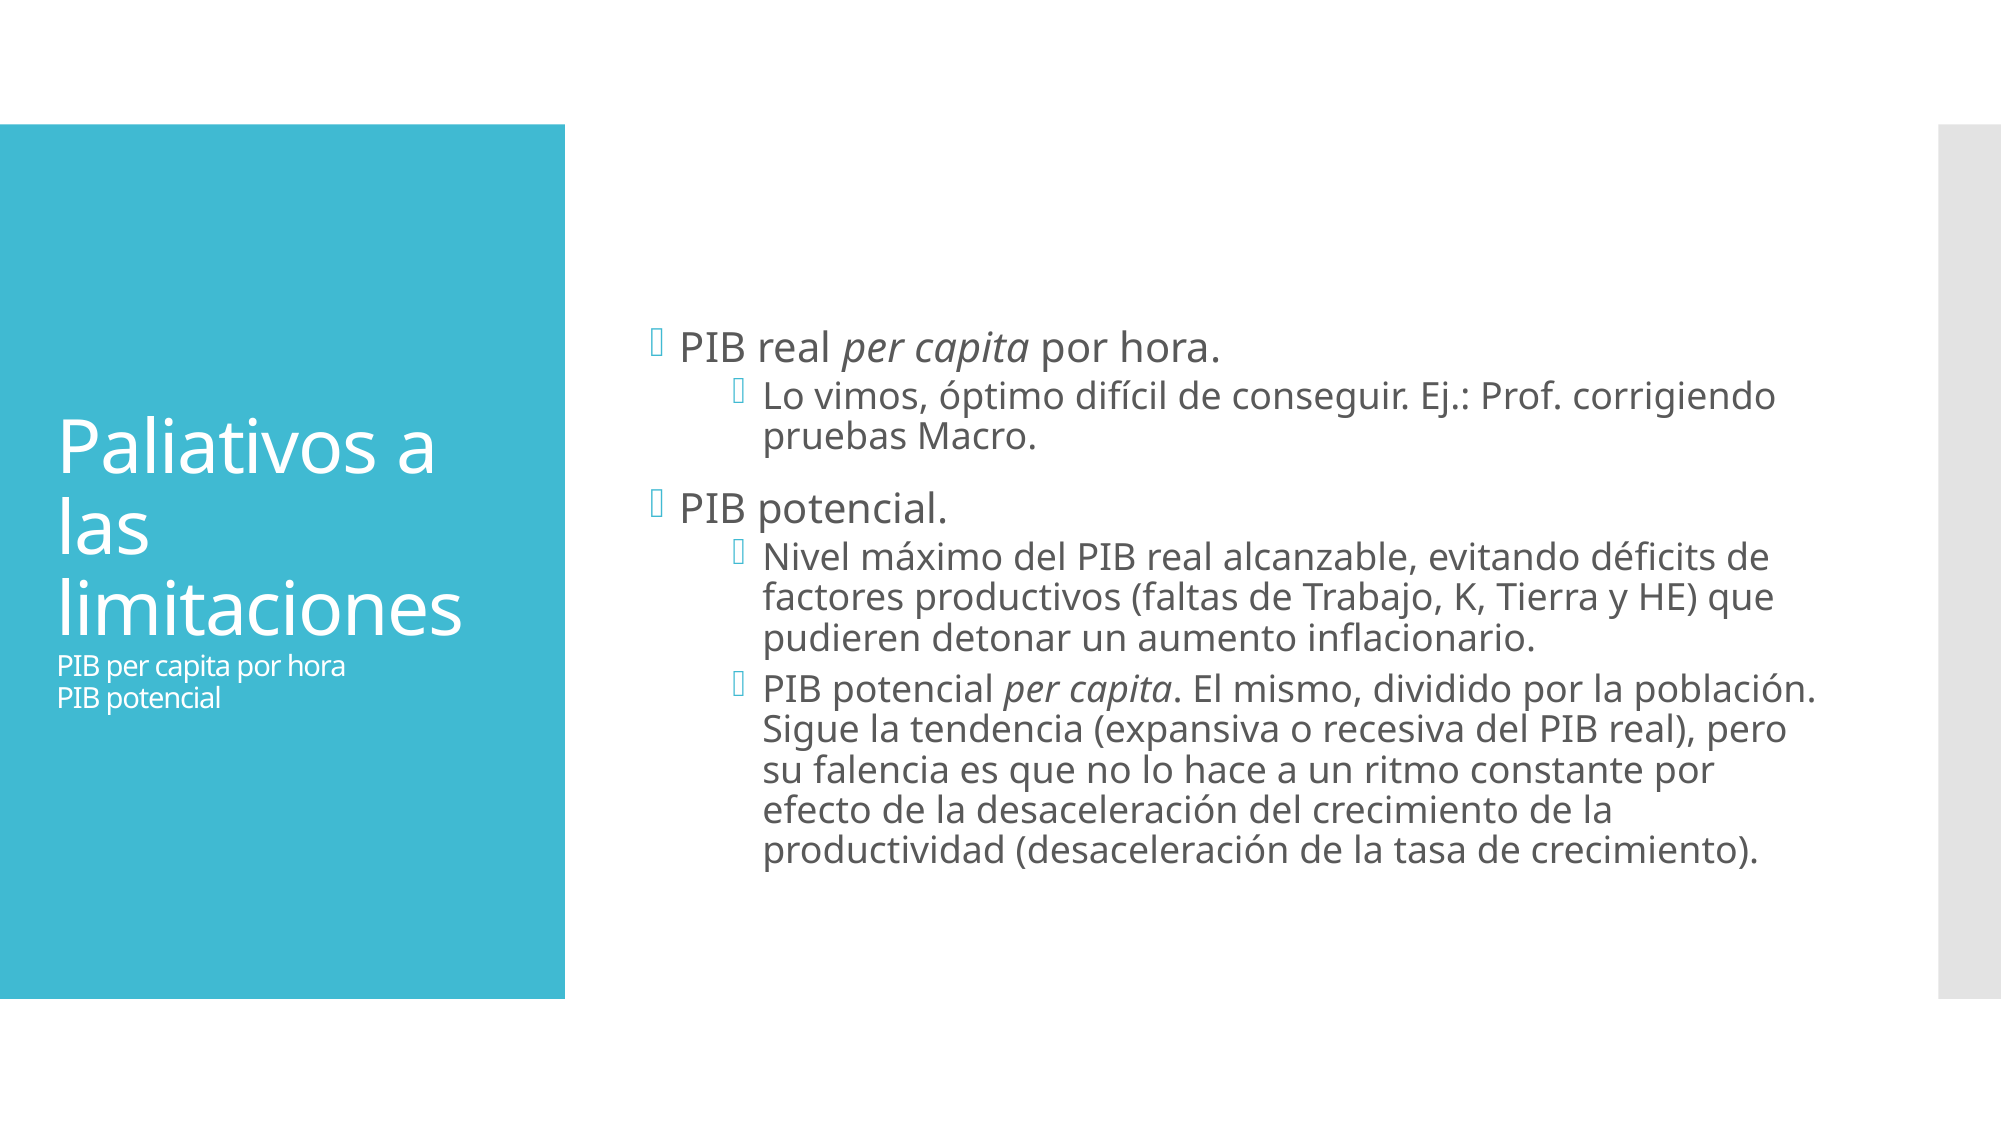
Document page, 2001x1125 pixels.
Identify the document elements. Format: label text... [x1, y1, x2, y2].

title Paliativos a las limitaciones PIB per capita por hora PIB potencial [41, 184, 525, 940]
list PIB real per capita por hora. Lo vimos, óptimo difícil de conseguir. Ej.: Prof. corrigiendo pruebas Macro. PIB potencial. Nivel máximo del PIB real alcanzable, evitando déficits de factores productivos (faltas de Trabajo, K, Tierra y HE) que pudieren detonar un aumento inflacionario. PIB potencial per capita. El mismo, dividido por la población. Sigue la tendencia (expansiva o recesiva del PIB real), pero su falencia es que no lo hace a un ritmo constante por efecto de la desaceleración del crecimiento de la productividad (desaceleración de la tasa de crecimiento). [634, 141, 1835, 982]
